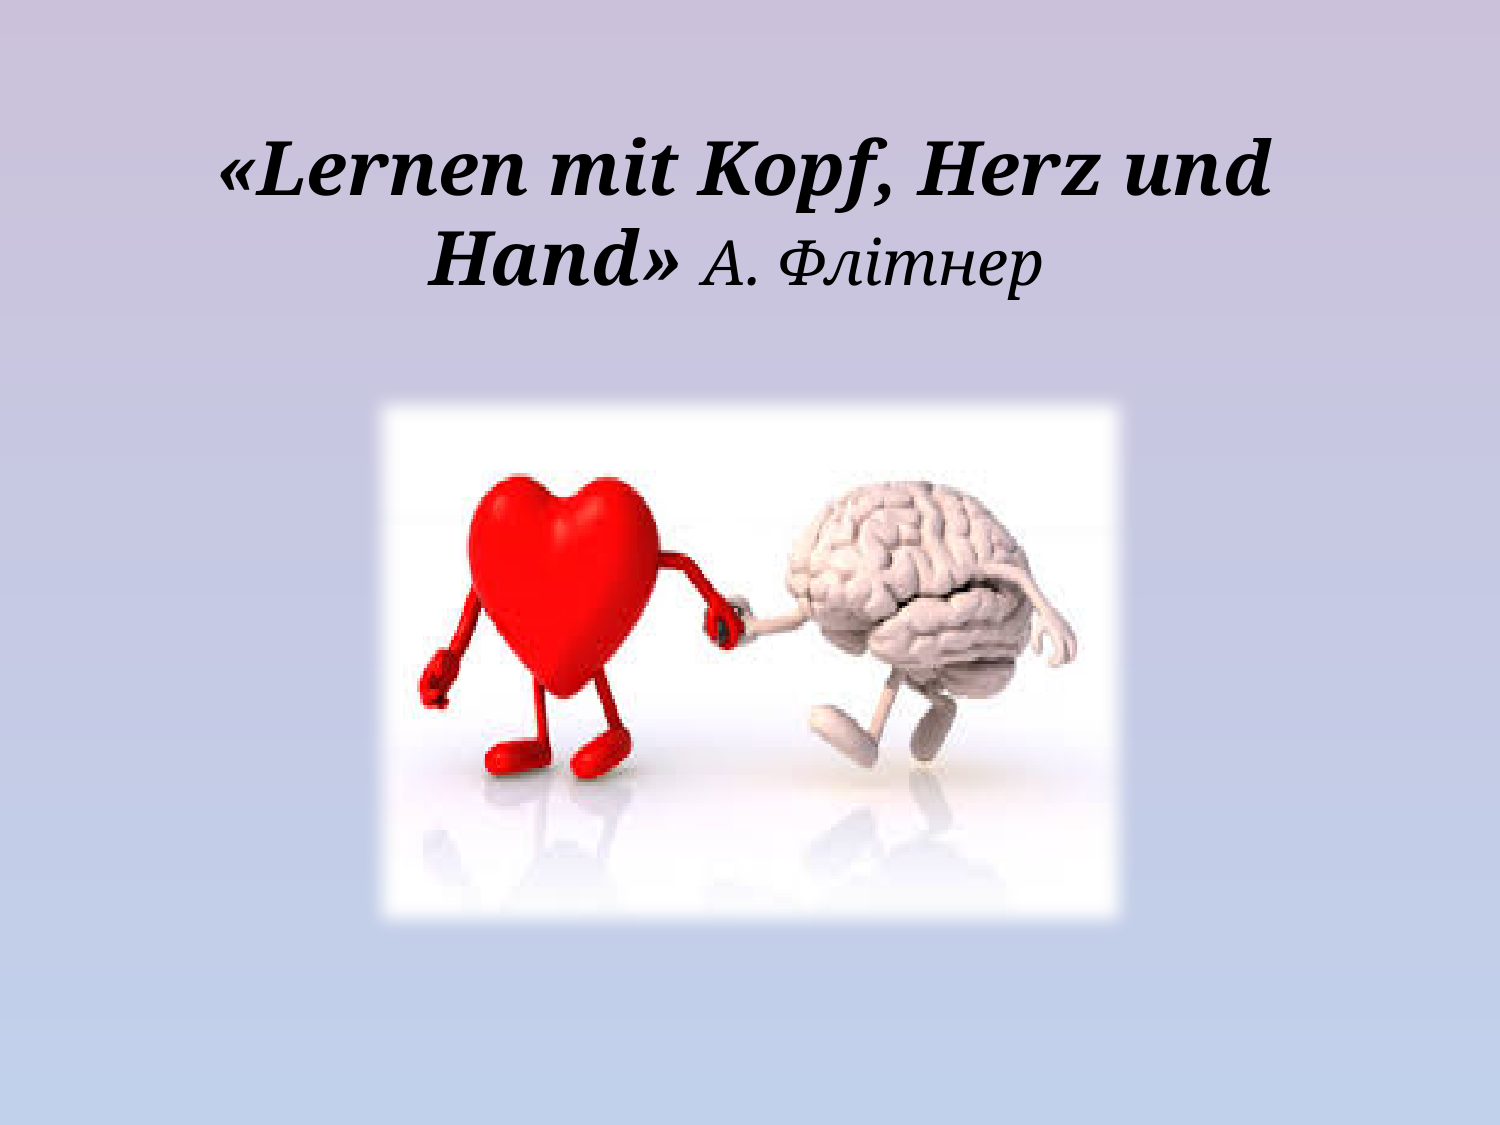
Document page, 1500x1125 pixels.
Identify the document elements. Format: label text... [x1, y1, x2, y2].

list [363, 386, 1137, 938]
title «Lernen mit Kopf, Herz und Hand» А. Флітнер [70, 117, 1421, 305]
